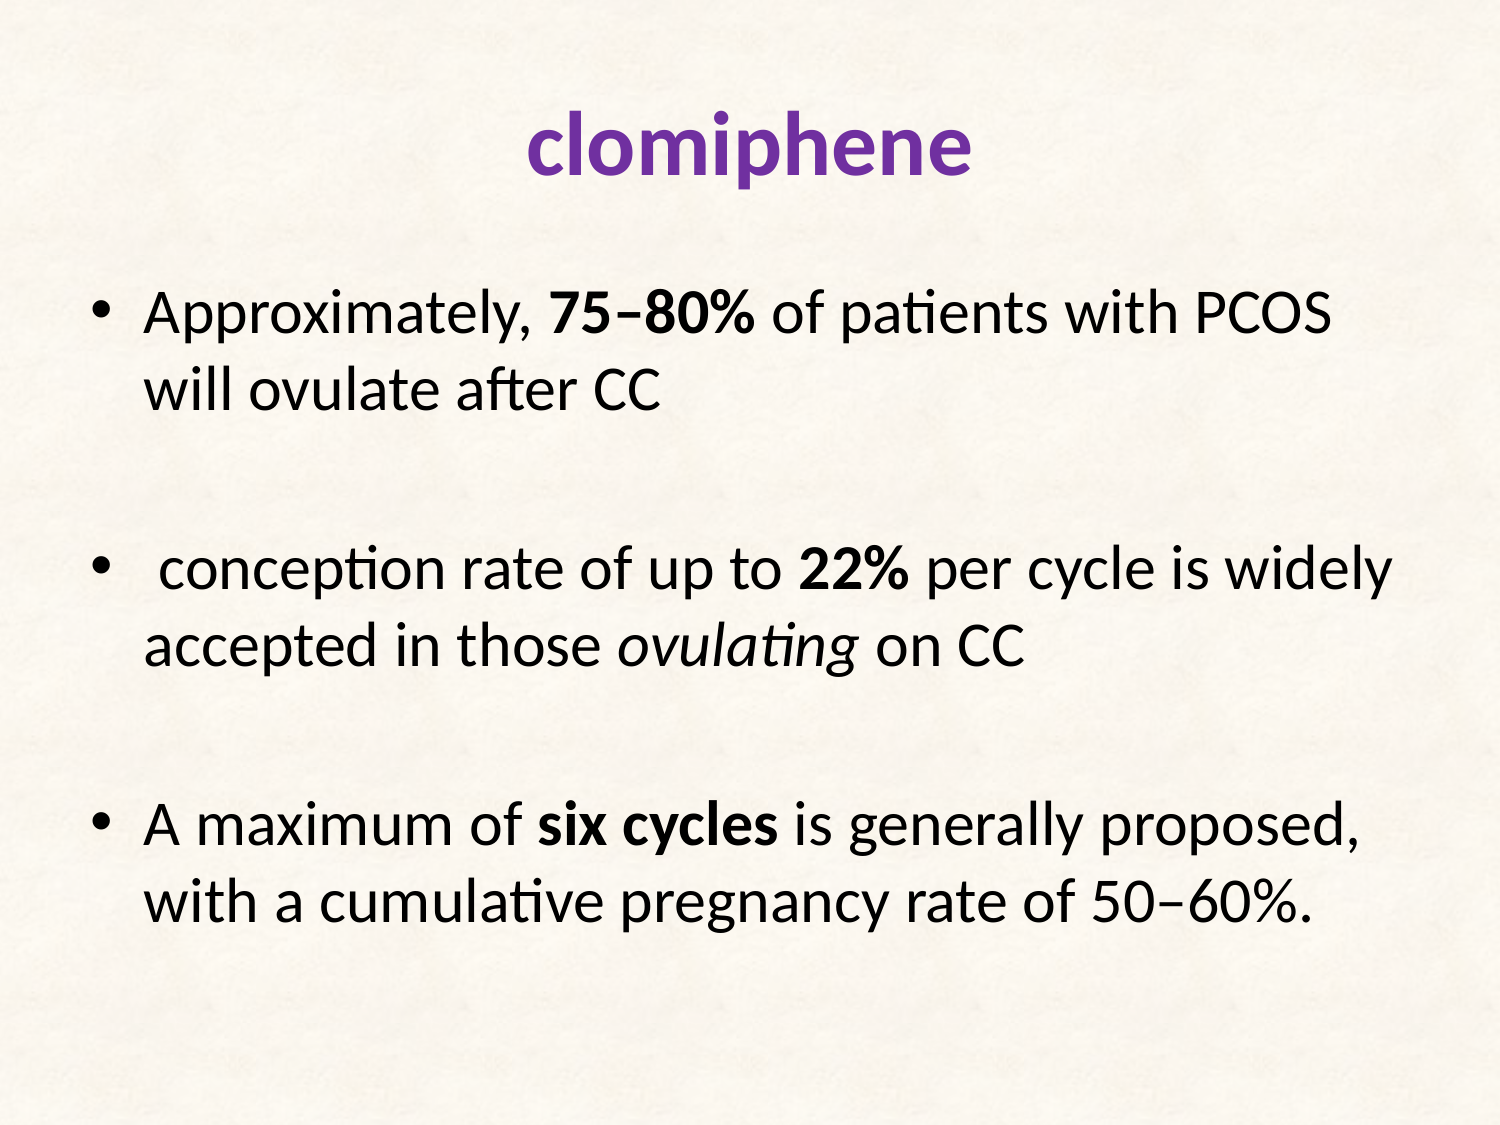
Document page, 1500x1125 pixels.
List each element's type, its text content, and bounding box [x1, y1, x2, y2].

title clomiphene [75, 45, 1425, 233]
list Approximately, 75–80% of patients with PCOS will ovulate after CC conception rate of up to 22% per cycle is widely accepted in those ovulating on CC A maximum of six cycles is generally proposed, with a cumulative pregnancy rate of 50–60%. [75, 262, 1425, 1005]
